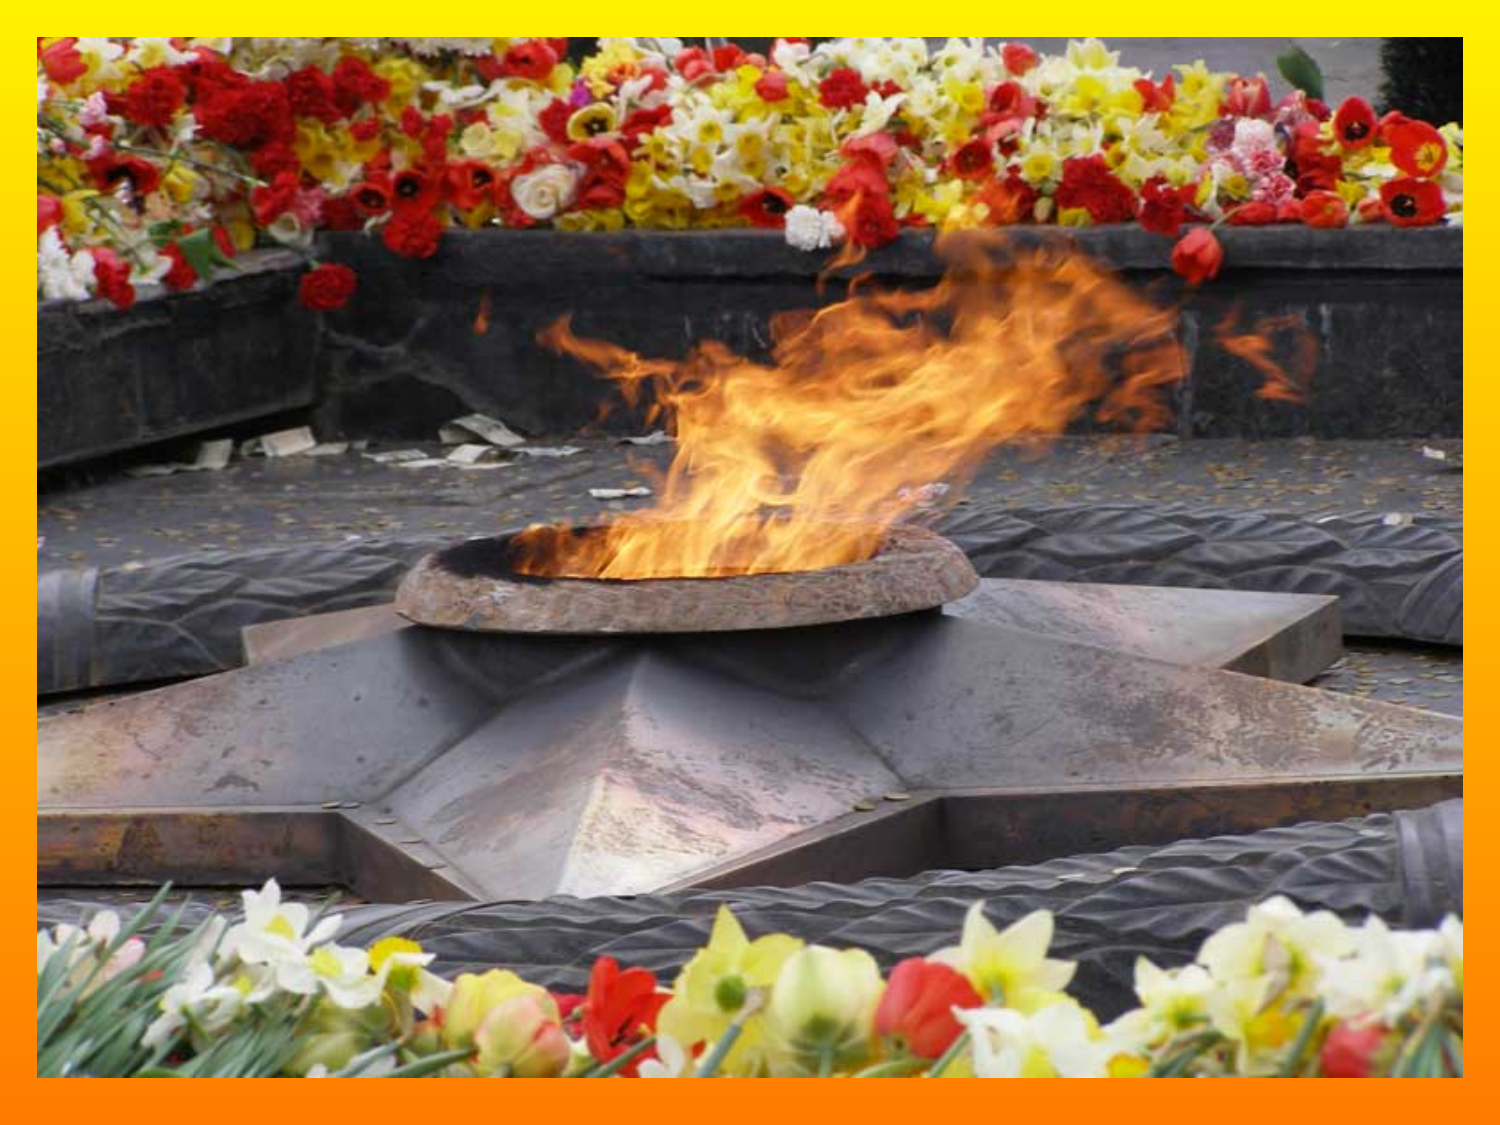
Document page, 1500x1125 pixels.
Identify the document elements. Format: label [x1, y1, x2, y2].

picture [37, 37, 1463, 1079]
